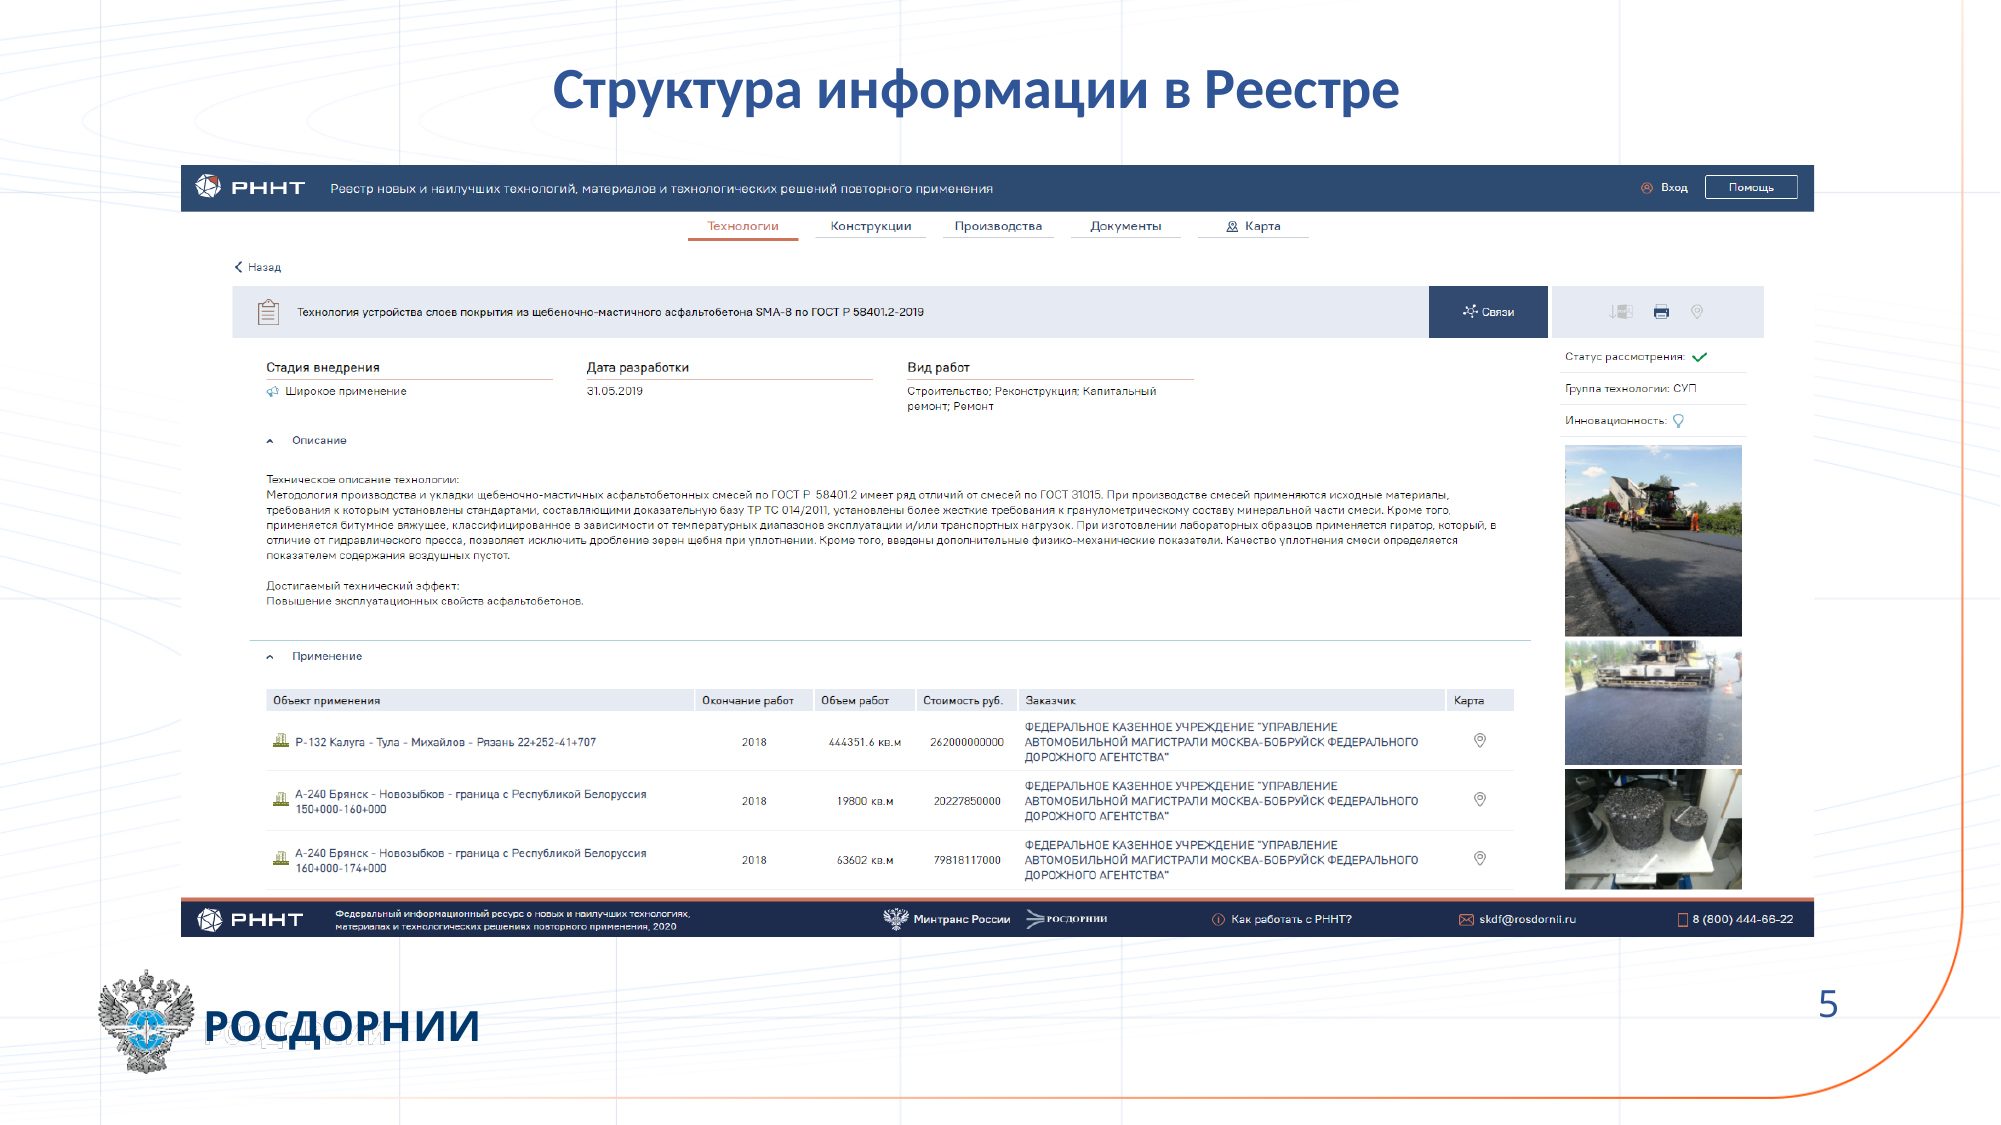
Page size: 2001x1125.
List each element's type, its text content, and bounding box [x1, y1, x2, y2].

text_box Структура информации в Реестре [113, 29, 1886, 121]
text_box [93, 955, 493, 1096]
text_box 5 [1799, 972, 1887, 1001]
picture [0, 0, 2001, 1125]
